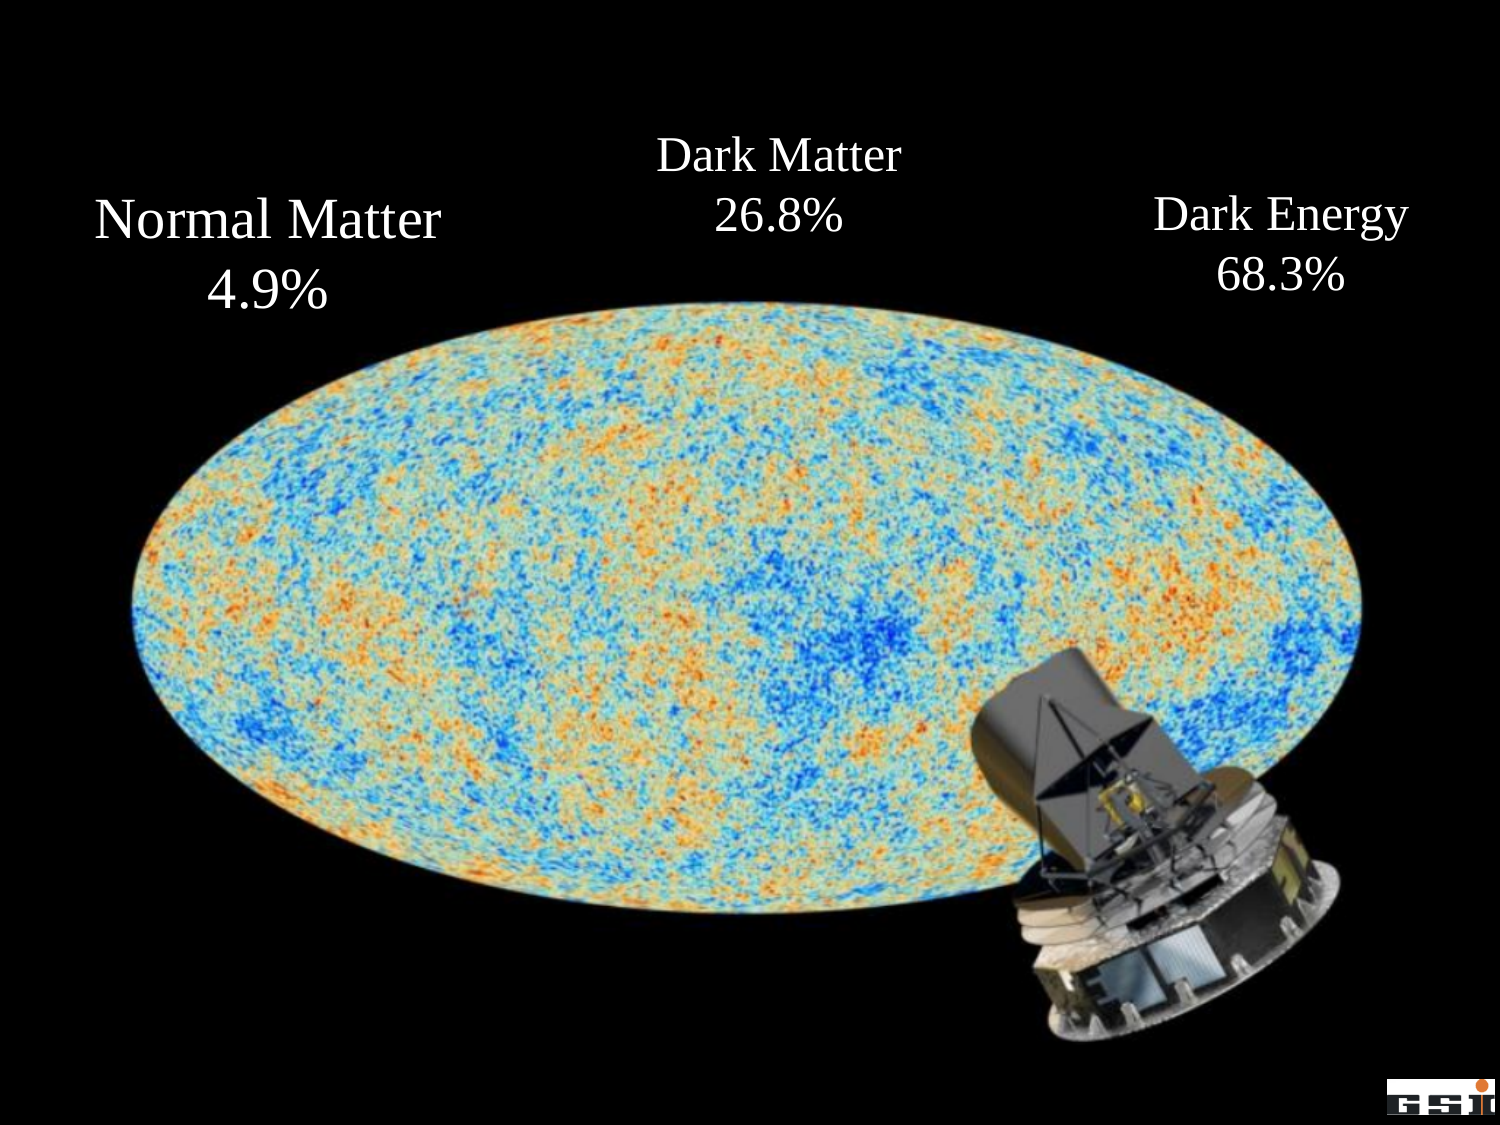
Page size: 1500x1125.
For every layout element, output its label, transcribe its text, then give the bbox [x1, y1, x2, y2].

text_box Normal Matter 4.9% [41, 172, 497, 328]
text_box Dark Matter 26.8% [537, 113, 1022, 249]
text_box Dark Energy 68.3% [1062, 172, 1500, 308]
picture [89, 271, 1495, 1115]
